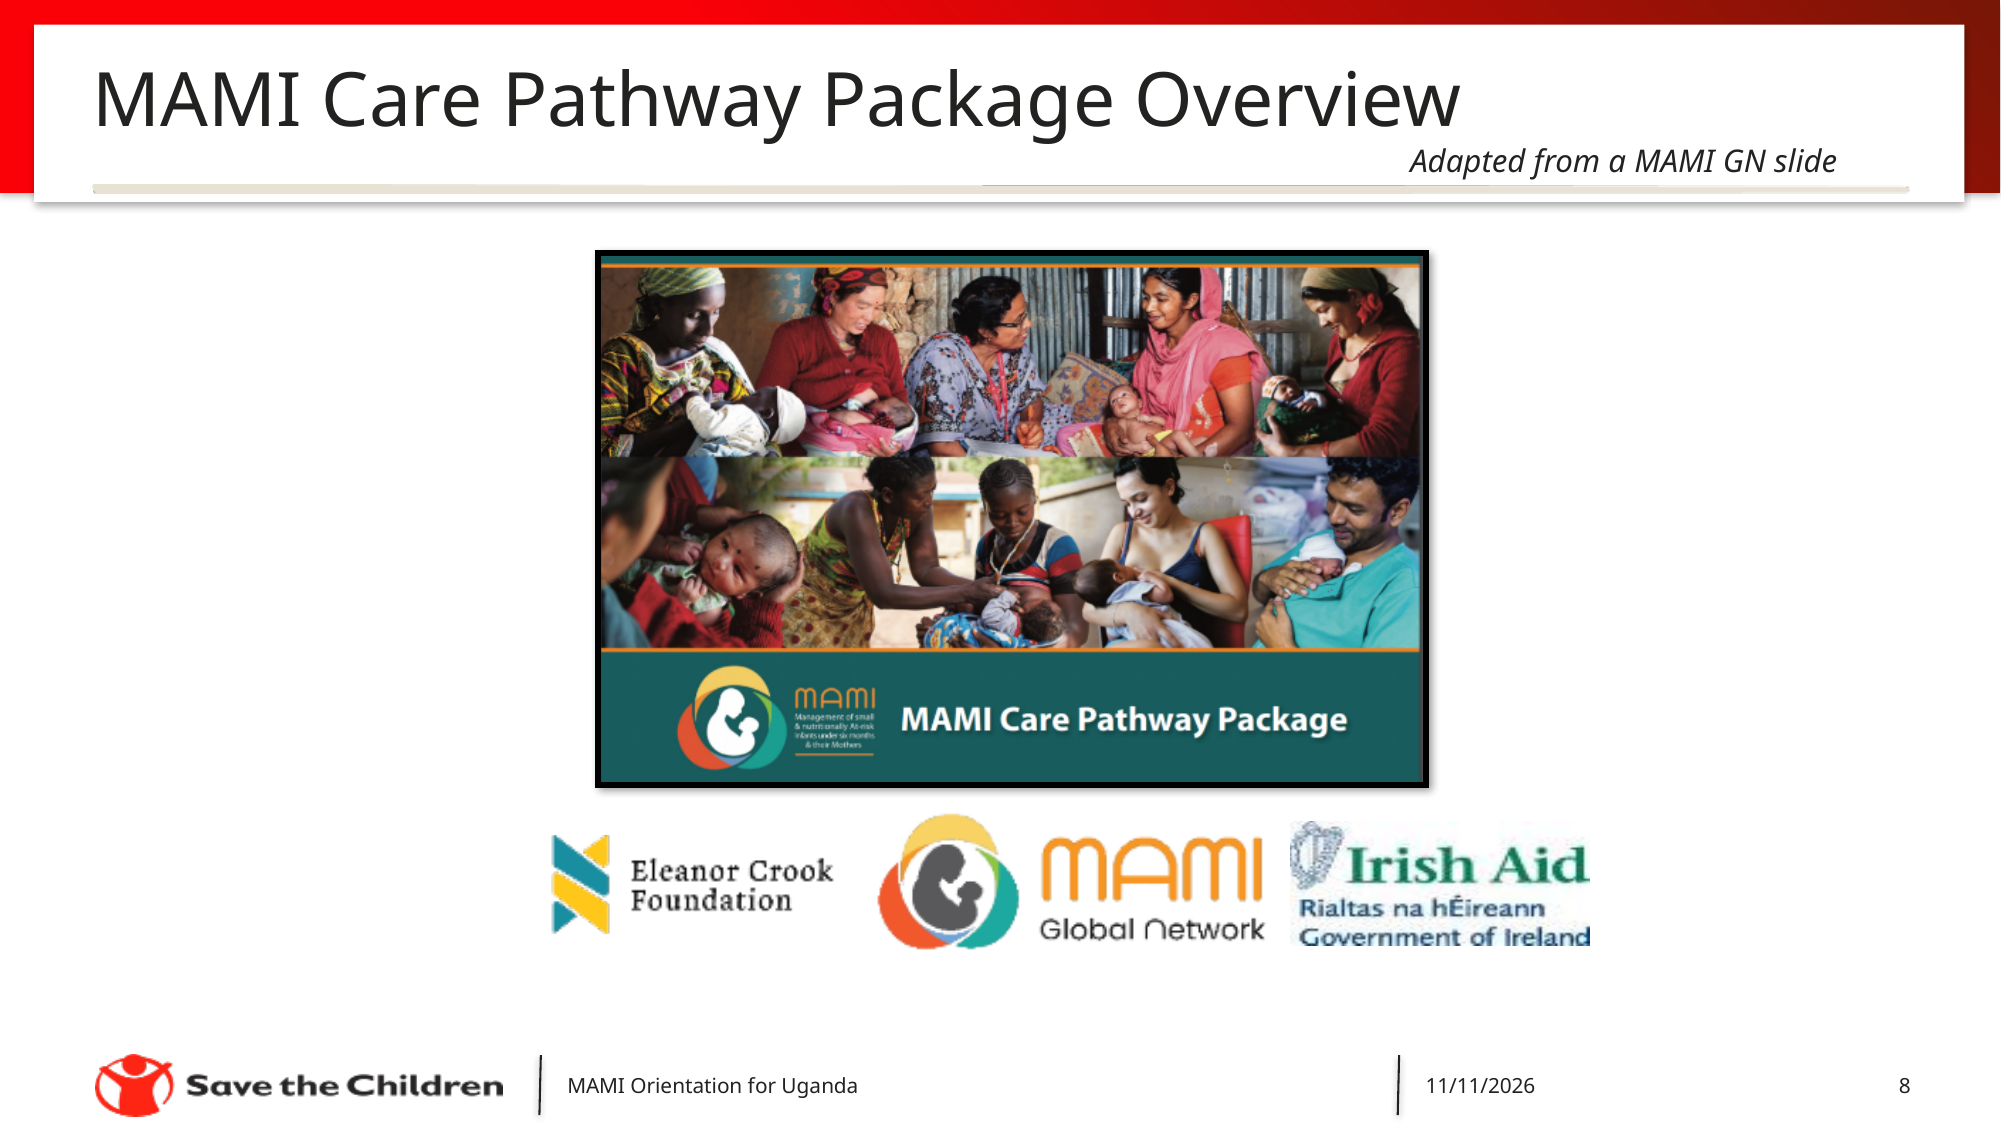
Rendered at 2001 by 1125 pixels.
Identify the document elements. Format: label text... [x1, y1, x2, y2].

picture [92, 184, 1910, 194]
picture [95, 1054, 503, 1117]
footer MAMI Orientation for Uganda [552, 1056, 1389, 1117]
slide_number 06-Jun-22 [1410, 1056, 1756, 1117]
slide_number 8 [1756, 1056, 1926, 1117]
title MAMI Care Pathway Package Overview [92, 58, 1905, 142]
picture [532, 798, 1590, 968]
picture [600, 255, 1423, 783]
text_box Adapted from a MAMI GN slide [1410, 141, 1905, 179]
